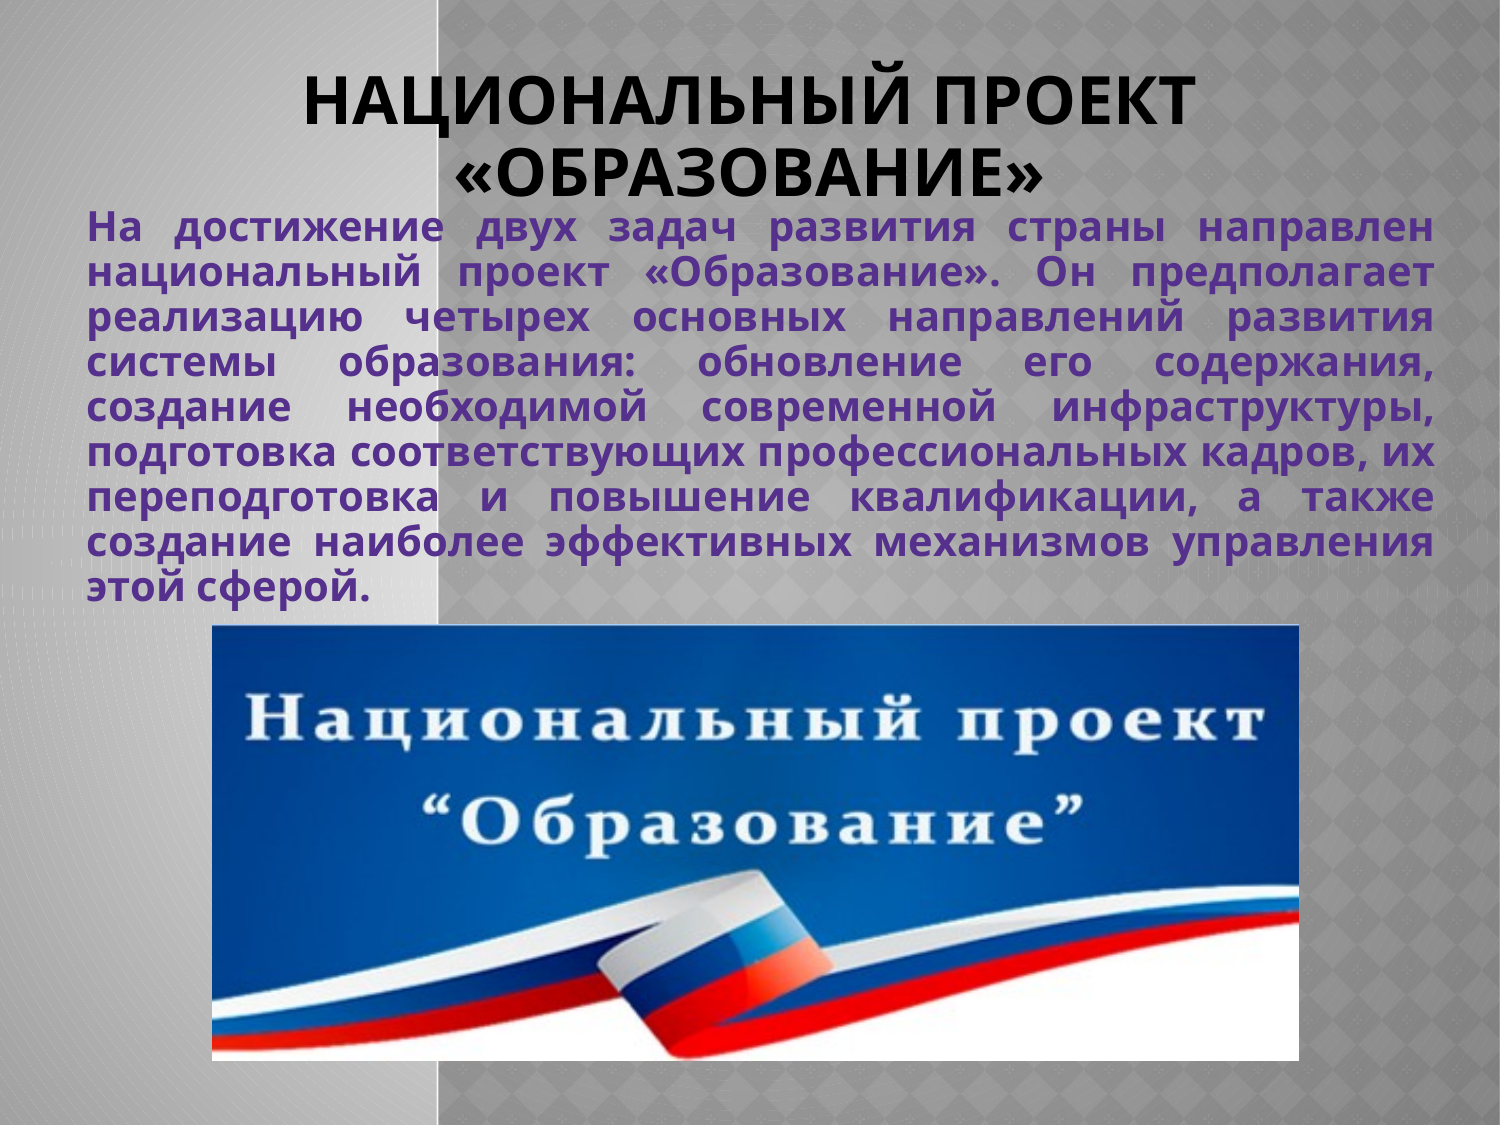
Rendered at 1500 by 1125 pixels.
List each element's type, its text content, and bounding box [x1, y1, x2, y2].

picture [212, 624, 1299, 1061]
subtitle На достижение двух задач развития страны направлен национальный проект «Образование». Он предполагает реализацию четырех основных направлений развития системы образования: обновление его содержания, создание необходимой современной инфраструктуры, подготовка соответствующих профессиональных кадров, их переподготовка и повышение квалификации, а также создание наиболее эффективных механизмов управления этой сферой. [86, 251, 1437, 648]
title НАЦИОНАЛЬНЫЙ ПРОЕКТ «ОБРАЗОВАНИЕ» [75, 36, 1425, 242]
